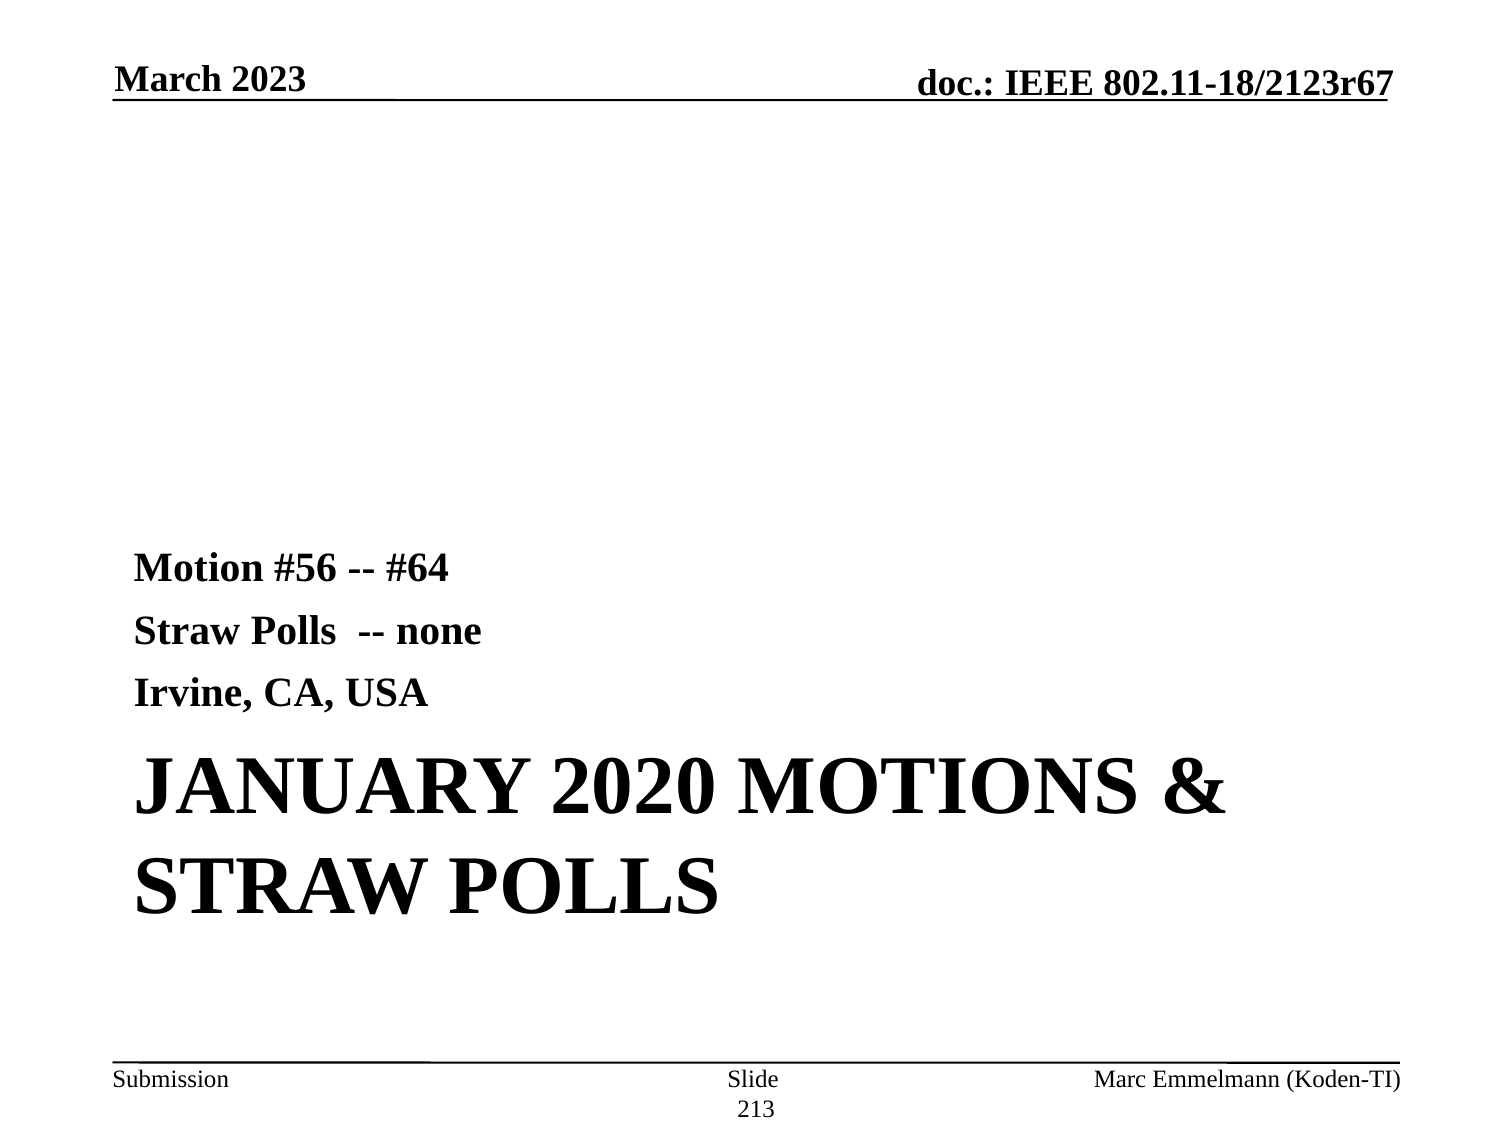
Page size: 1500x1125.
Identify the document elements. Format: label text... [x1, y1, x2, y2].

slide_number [114, 54, 423, 100]
title January 2020 Motions & Straw Polls [118, 724, 1394, 947]
footer Marc Emmelmann (Koden-TI) [878, 1061, 1402, 1093]
slide_number Slide 213 [712, 1061, 800, 1123]
list Motion #56 -- #64 Straw Polls -- none Irvine, CA, USA [118, 476, 1394, 724]
